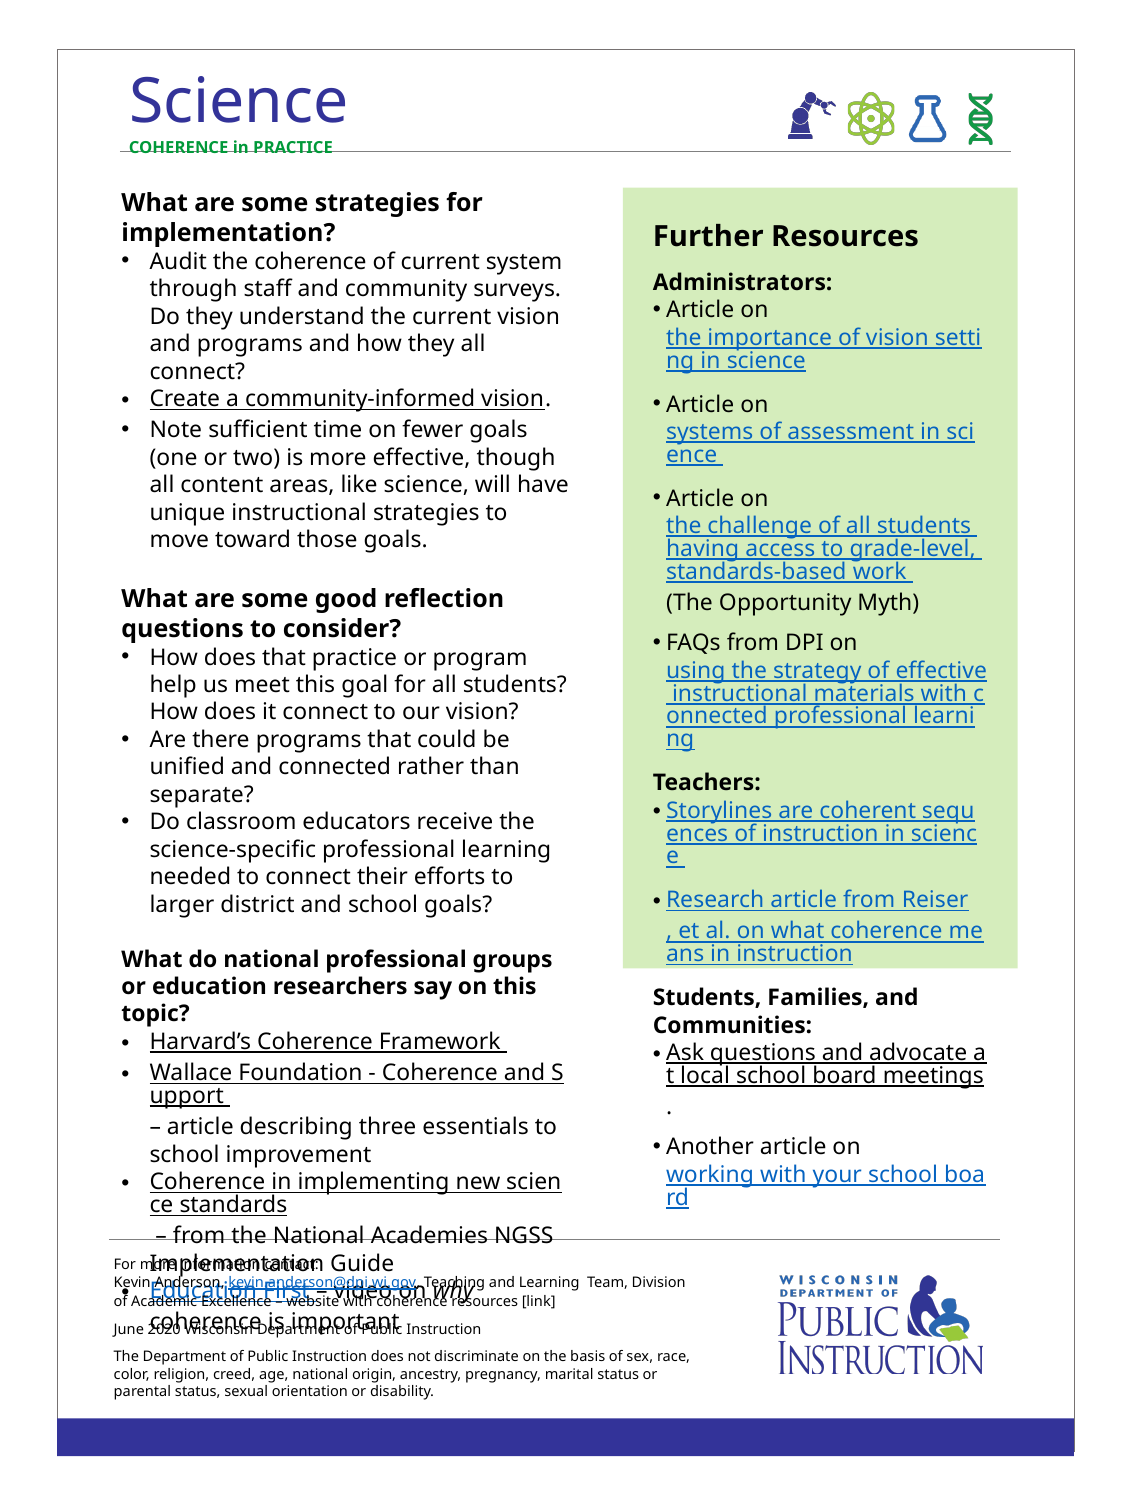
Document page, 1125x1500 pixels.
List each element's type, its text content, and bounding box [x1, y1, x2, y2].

text_box [56, 48, 1075, 1417]
text_box What are some strategies for implementation? Audit the coherence of current system through staff and community surveys. Do they understand the current vision and programs and how they all connect? Create a community-informed vision. Note sufficient time on fewer goals (one or two) is more effective, though all content areas, like science, will have unique instructional strategies to move toward those goals. What are some good reflection questions to consider? How does that practice or program help us meet this goal for all students? How does it connect to our vision? Are there programs that could be unified and connected rather than separate? Do classroom educators receive the science-specific professional learning needed to connect their efforts to larger district and school goals? What do national professional groups or education researchers say on this topic? Harvard’s Coherence Framework Wallace Foundation - Coherence and Support – article describing three essentials to school improvement Coherence in implementing new science standards – from the National Academies NGSS Implementation Guide Education First – video on why coherence is important [106, 179, 586, 1247]
text_box Further Resources Administrators: Article on the importance of vision setting in science Article on systems of assessment in science Article on the challenge of all students having access to grade-level, standards-based work (The Opportunity Myth) FAQs from DPI on using the strategy of effective instructional materials with connected professional learning Teachers: Storylines are coherent sequences of instruction in science Research article from Reiser, et al. on what coherence means in instruction Students, Families, and Communities: Ask questions and advocate at local school board meetings. Another article on working with your school board [622, 187, 1018, 969]
picture [777, 1275, 983, 1374]
text_box [56, 1417, 1075, 1457]
picture [847, 92, 895, 145]
picture [968, 93, 993, 145]
text_box Science [114, 49, 607, 144]
picture [788, 92, 836, 139]
picture [897, 88, 953, 149]
text_box COHERENCE in PRACTICE [114, 89, 563, 165]
text_box For more information contact: Kevin Anderson, kevin.anderson@dpi.wi.gov, Teaching and Learning Team, Division of Academic Excellence – website with coherence resources [link] June 2020 Wisconsin Department of Public Instruction The Department of Public Instruction does not discriminate on the basis of sex, race, color, religion, creed, age, national origin, ancestry, pregnancy, marital status or parental status, sexual orientation or disability. [98, 1247, 718, 1407]
